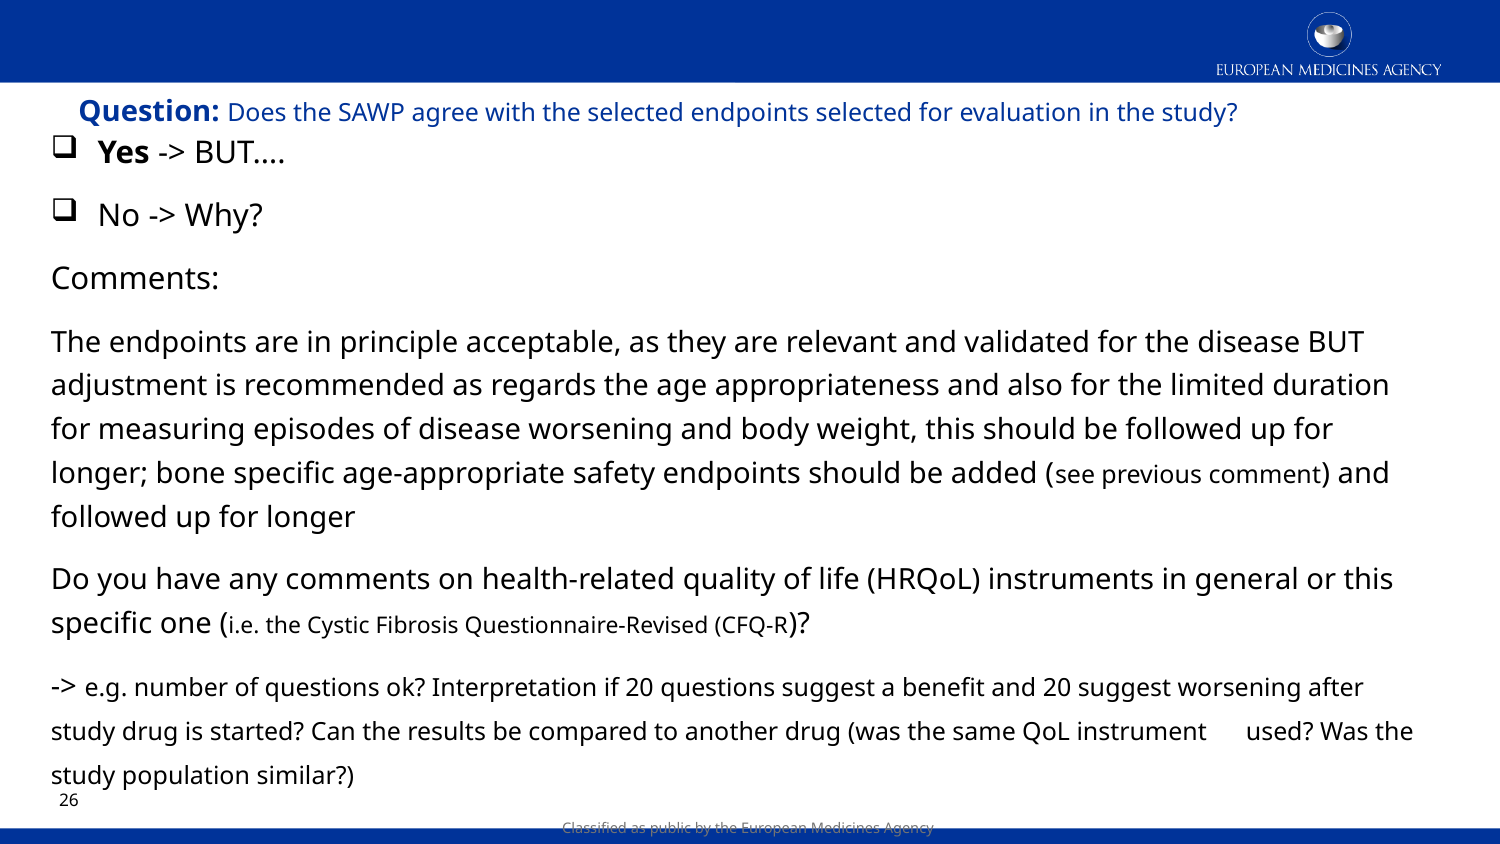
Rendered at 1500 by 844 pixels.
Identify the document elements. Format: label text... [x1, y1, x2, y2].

slide_number 25 [59, 788, 110, 818]
title Question: Does the SAWP agree with the selected endpoints selected for evaluation in the study? [78, 71, 1500, 189]
picture [1216, 11, 1441, 71]
text_box Yes -> BUT…. No -> Why? Comments: The endpoints are in principle acceptable, as they are relevant and validated for the disease BUT adjustment is recommended as regards the age appropriateness and also for the limited duration for measuring episodes of disease worsening and body weight, this should be followed up for longer; bone specific age-appropriate safety endpoints should be added (see previous comment) and followed up for longer Do you have any comments on health-related quality of life (HRQoL) instruments in general or this specific one (i.e. the Cystic Fibrosis Questionnaire-Revised (CFQ-R)? -> e.g. number of questions ok? Interpretation if 20 questions suggest a benefit and 20 suggest worsening after study drug is started? Can the results be compared to another drug (was the same QoL instrument used? Was the study population similar?) [50, 126, 1433, 248]
